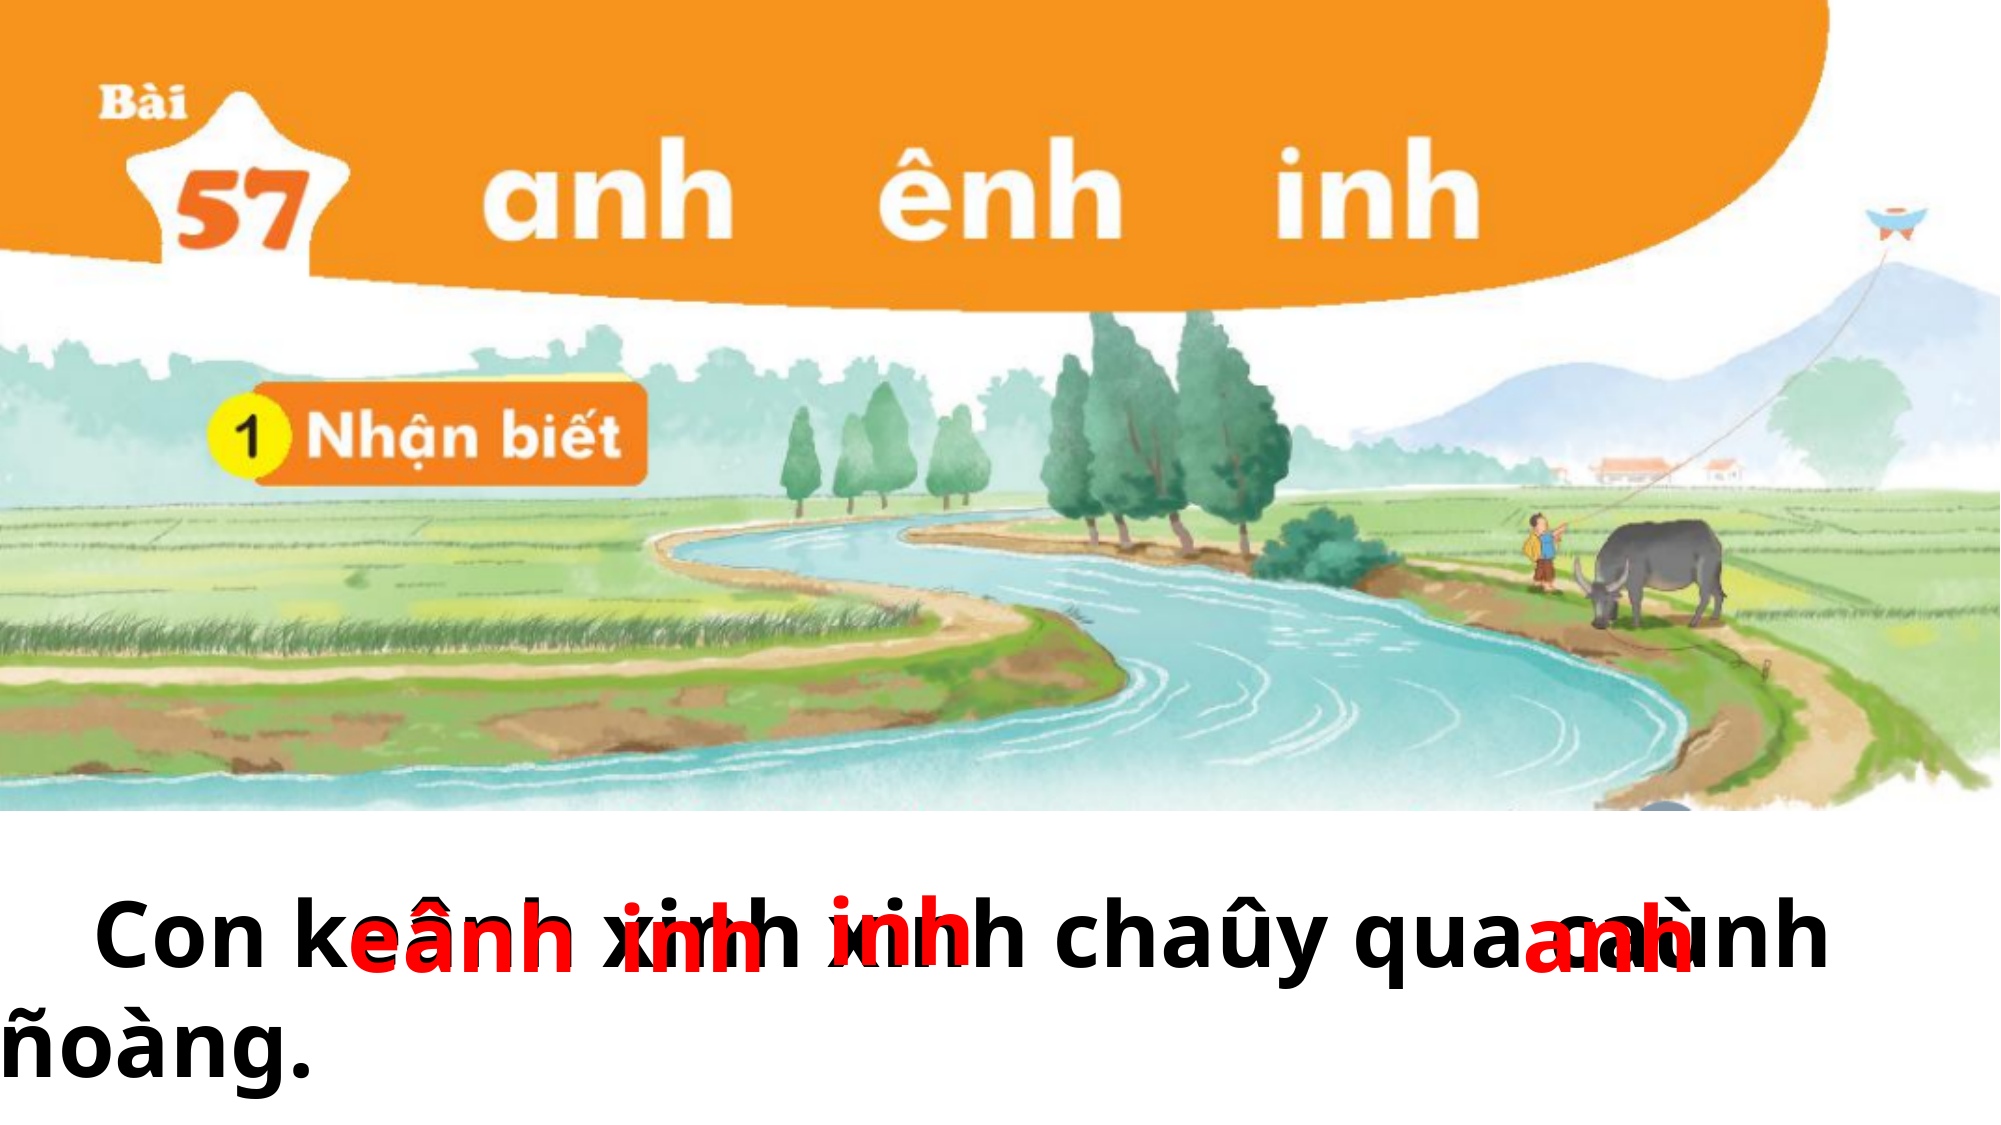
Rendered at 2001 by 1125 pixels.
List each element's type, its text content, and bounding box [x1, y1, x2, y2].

text_box eânh [333, 873, 593, 998]
picture [0, 0, 2000, 811]
text_box inh [603, 873, 782, 999]
text_box inh [812, 866, 991, 992]
text_box Con keânh xinh xinh chaûy qua caùnh ñoàng. [0, 868, 2000, 1103]
text_box anh [1507, 873, 1714, 998]
